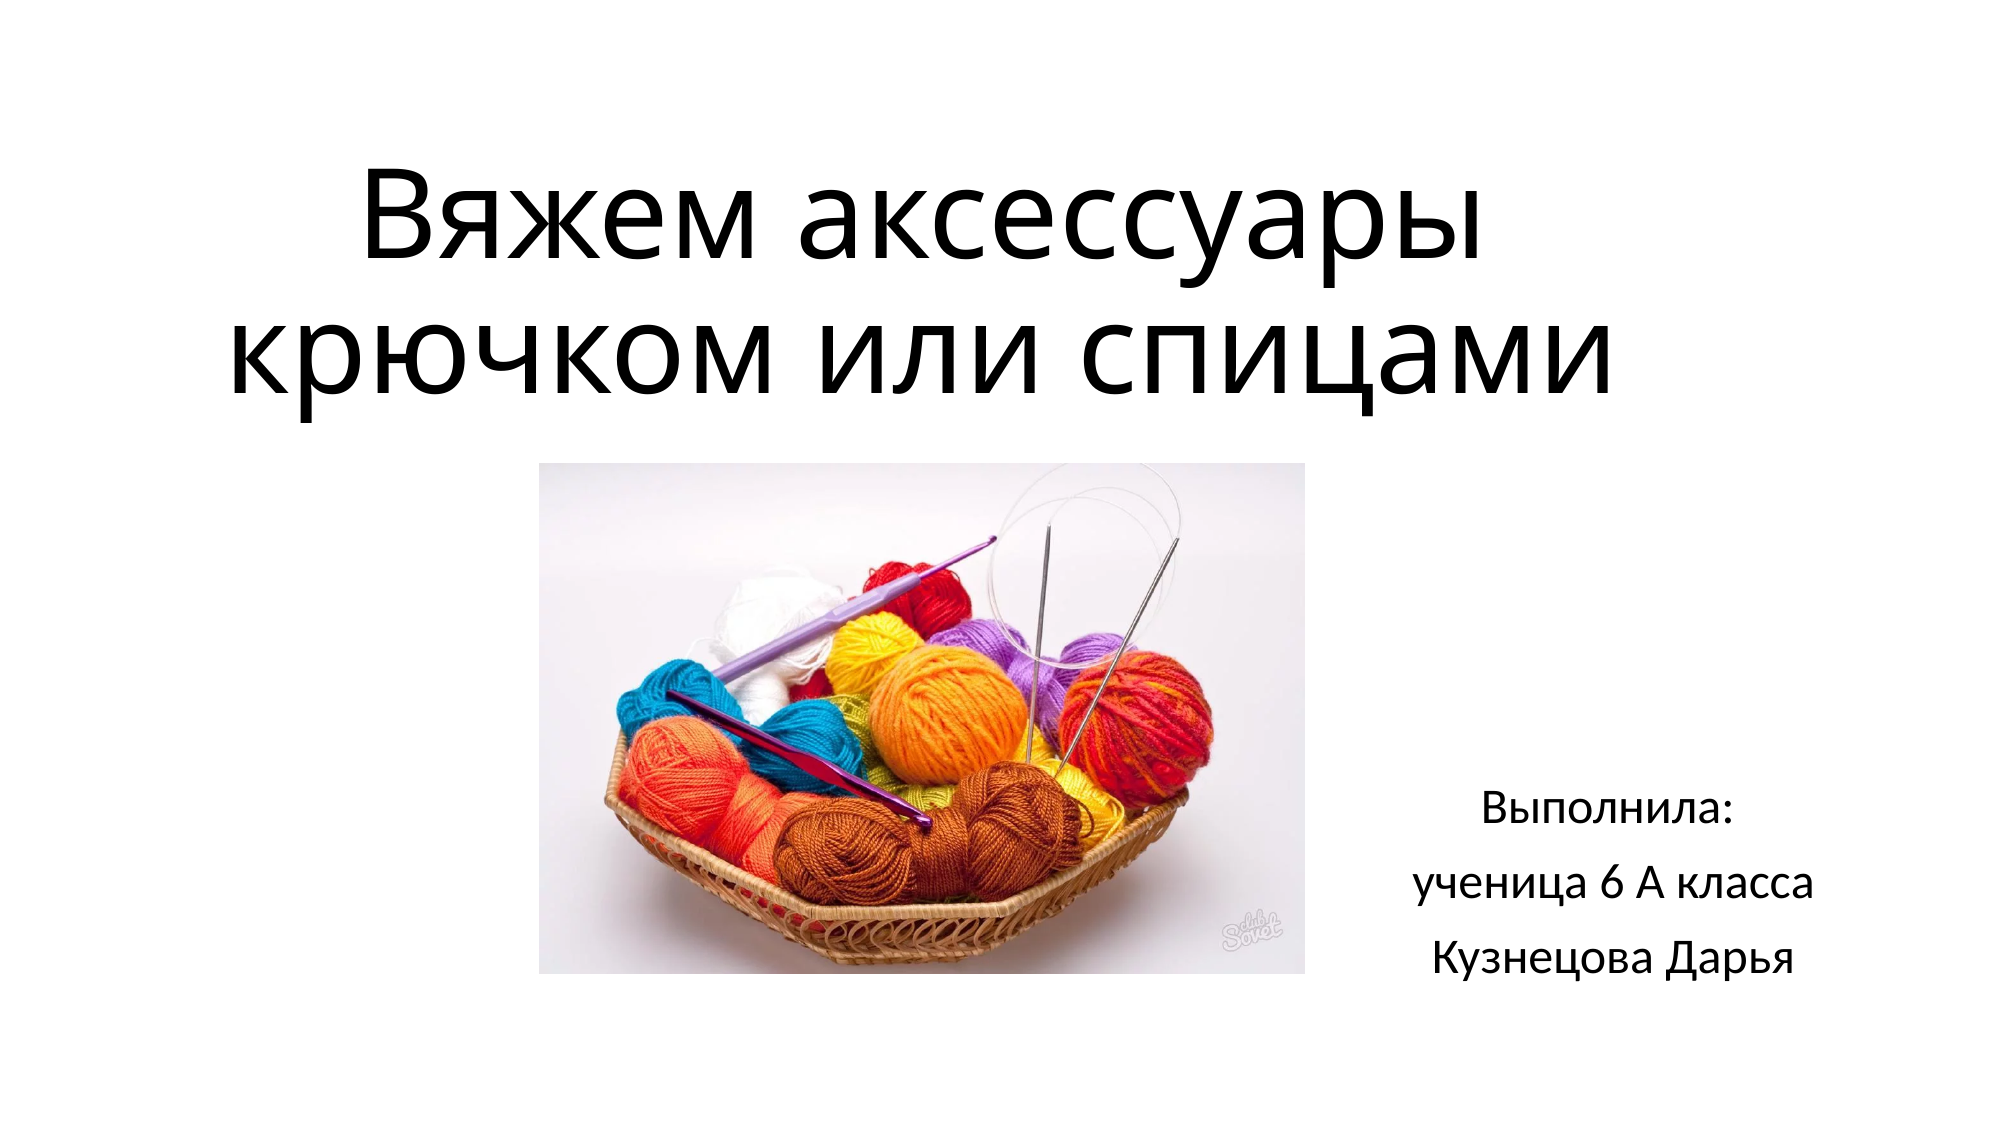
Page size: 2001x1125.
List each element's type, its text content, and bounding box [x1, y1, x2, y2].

title Вяжем аксессуары крючком или спицами [172, 36, 1673, 429]
subtitle Выполнила: ученица 6 А класса Кузнецова Дарья [1362, 772, 1865, 1045]
picture [539, 463, 1305, 974]
